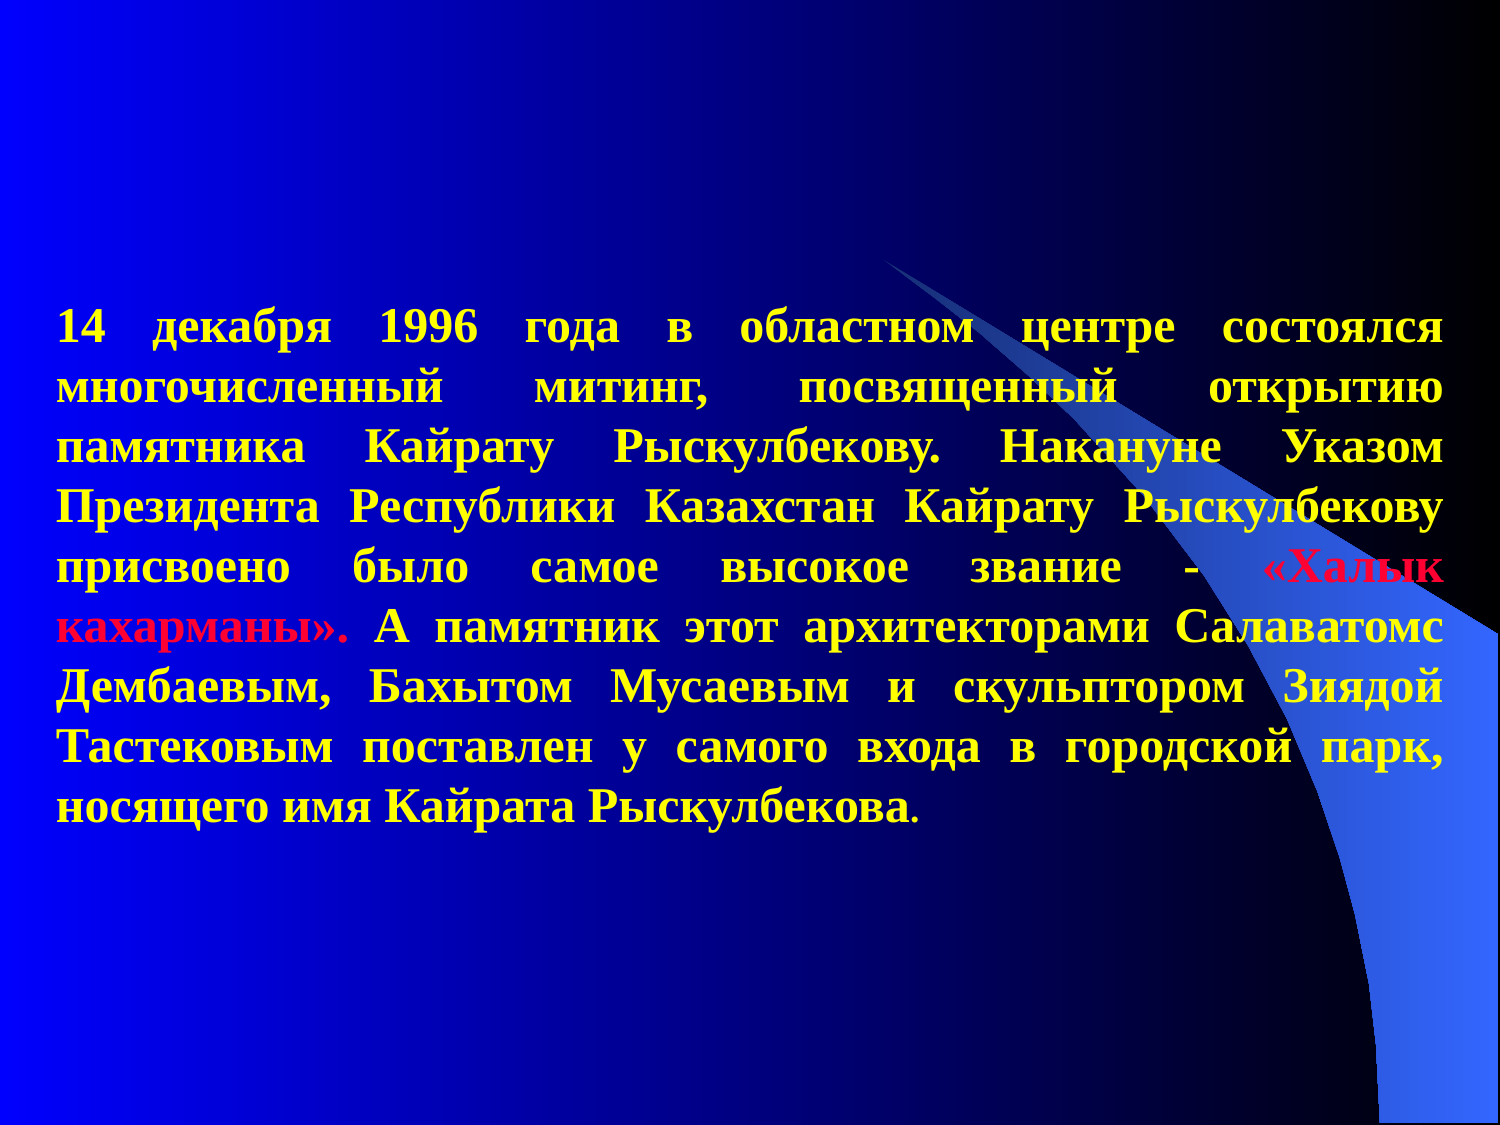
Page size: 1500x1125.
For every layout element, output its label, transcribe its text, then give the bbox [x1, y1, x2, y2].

text_box 14 декабря 1996 года в областном центре состоялся многочисленный митинг, посвященный открытию памятника Кайрату Рыскулбекову. Накануне Указом Президента Республики Казахстан Кайрату Рыскулбекову присвоено было самое высокое звание - «Халык кахарманы». А памятник этот архитекторами Салаватомс Дембаевым, Бахытом Мусаевым и скульптором Зиядой Тастековым поставлен у самого входа в городской парк, носящего имя Кайрата Рыскулбекова. [41, 285, 1459, 841]
